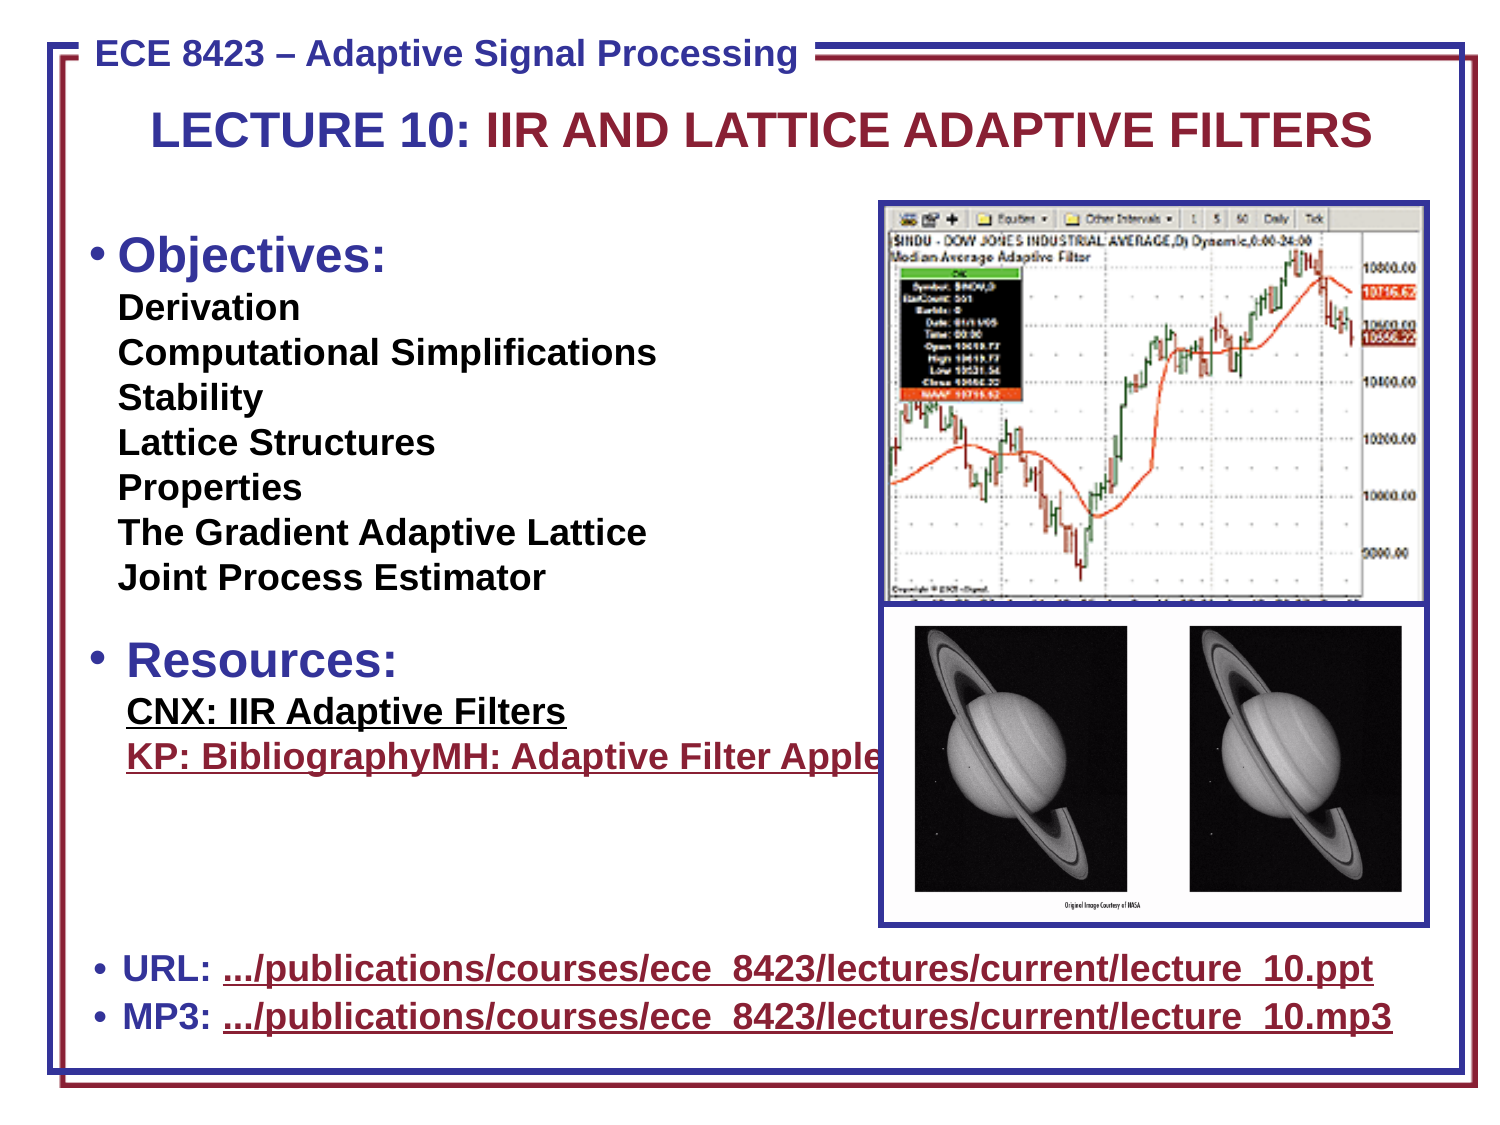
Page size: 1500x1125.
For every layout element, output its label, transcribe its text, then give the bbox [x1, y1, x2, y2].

text_box LECTURE 10: IIR AND LATTICE ADAPTIVE FILTERS [67, 90, 1457, 166]
text_box • URL: .../publications/courses/ece_8423/lectures/current/lecture_10.ppt • MP3: .../publications/courses/ece_8423/lectures/current/lecture_10.mp3 [78, 941, 1431, 1045]
picture [883, 206, 1425, 922]
text_box Objectives: Derivation Computational Simplifications Stability Lattice Structures Properties The Gradient Adaptive Lattice Joint Process Estimator Resources: CNX: IIR Adaptive Filters KP: Bibliography MH: Adaptive Filter Applet [88, 222, 864, 941]
